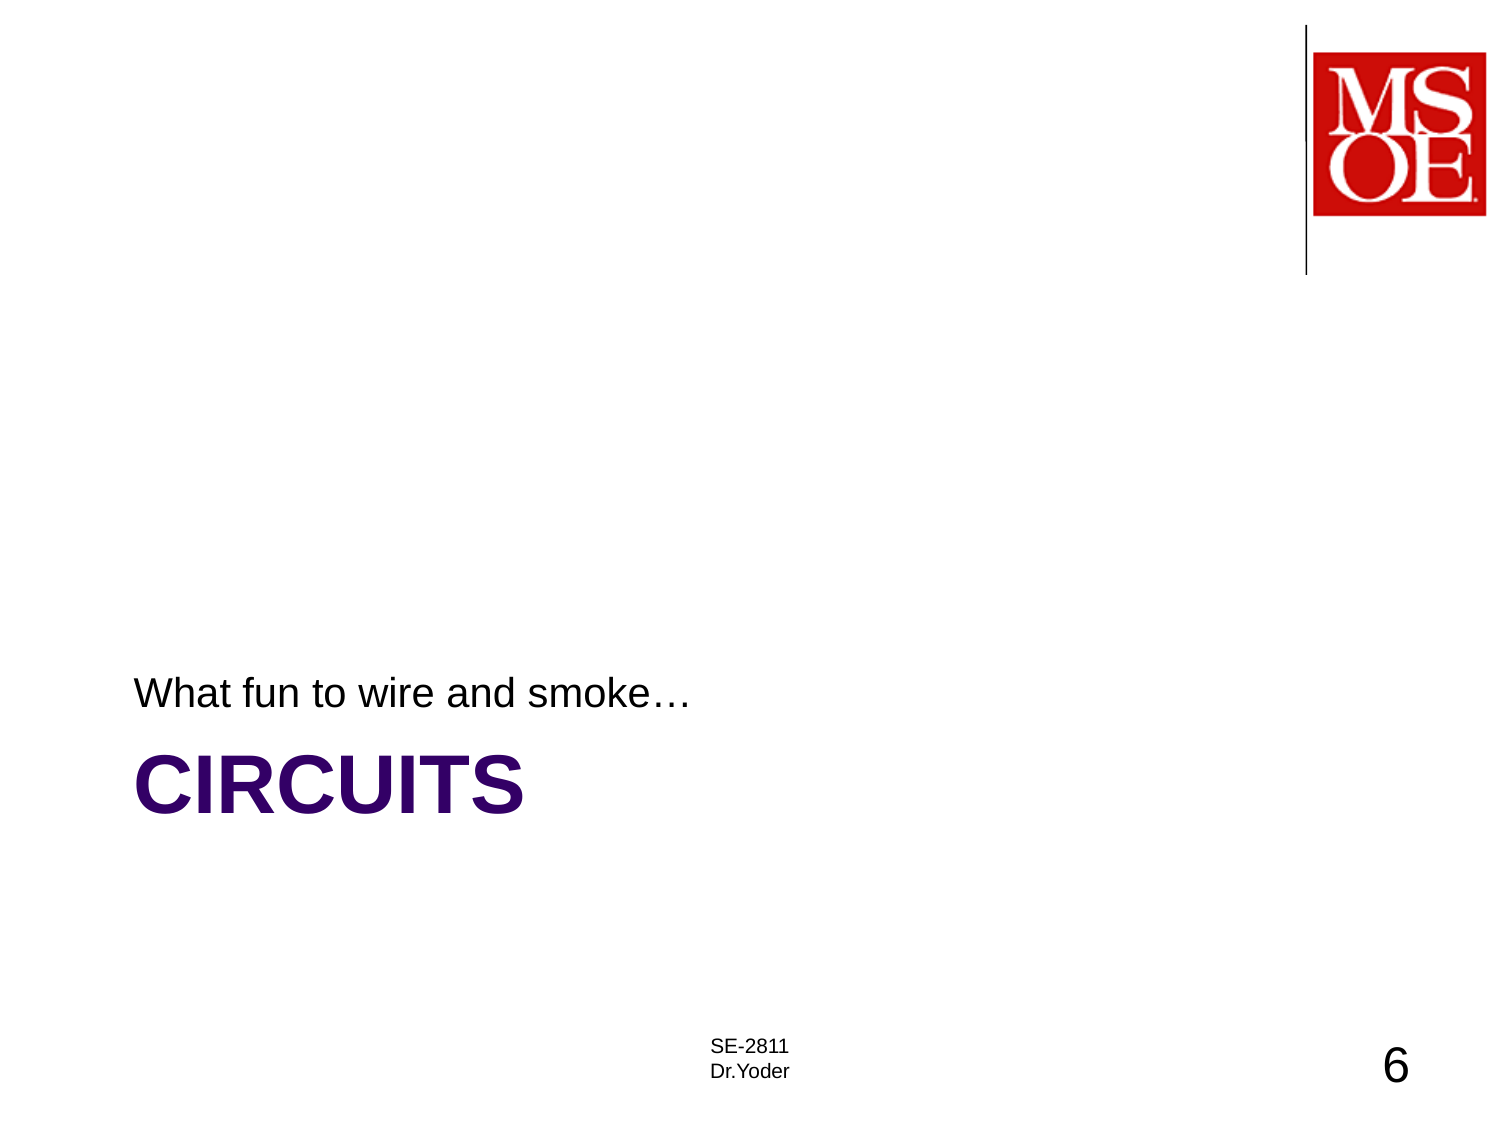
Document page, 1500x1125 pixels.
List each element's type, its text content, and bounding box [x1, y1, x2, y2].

slide_number 6 [1074, 1024, 1426, 1101]
picture [1312, 37, 1488, 232]
list What fun to wire and smoke… [118, 476, 1394, 724]
footer SE-2811 Dr.Yoder [512, 1024, 988, 1101]
title Circuits [118, 724, 1394, 947]
